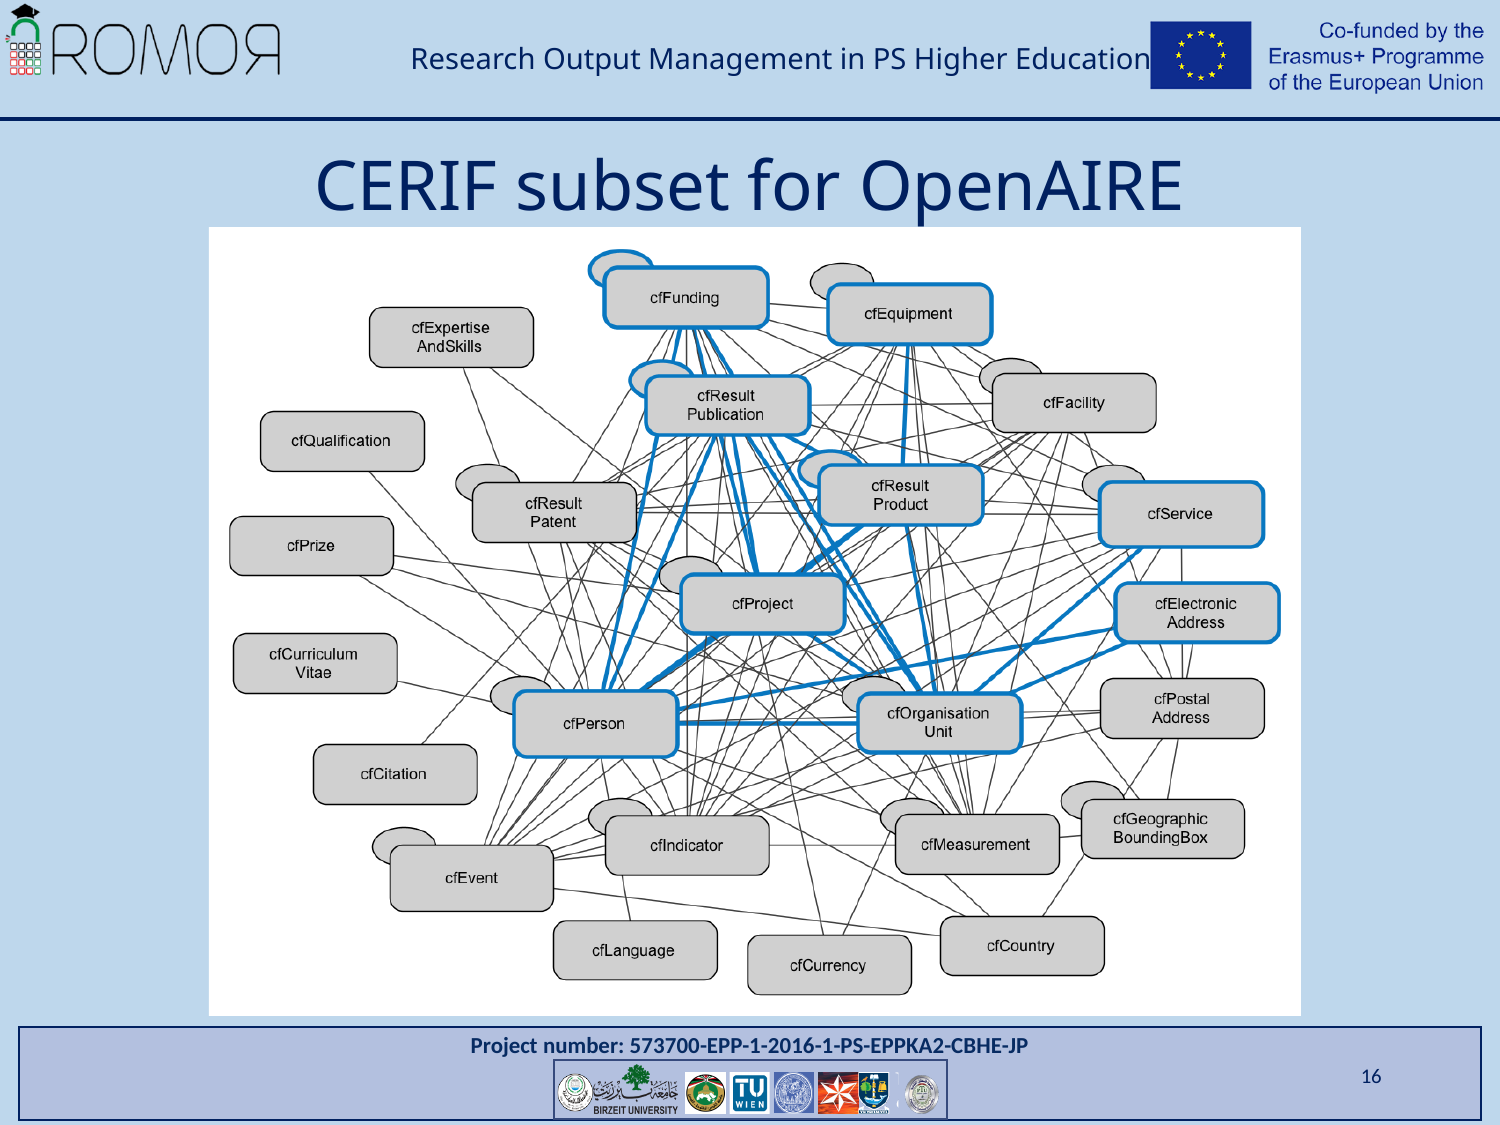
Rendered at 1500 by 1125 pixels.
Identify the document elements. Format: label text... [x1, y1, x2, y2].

picture [0, 0, 286, 82]
picture [553, 1064, 678, 1114]
picture [818, 1072, 899, 1114]
picture [208, 227, 1302, 1016]
picture [902, 1072, 943, 1114]
title CERIF subset for OpenAIRE [75, 127, 1425, 250]
picture [1146, 16, 1488, 94]
slide_number 16 [1059, 1045, 1397, 1106]
picture [774, 1072, 815, 1114]
picture [685, 1072, 726, 1114]
picture [729, 1072, 770, 1114]
